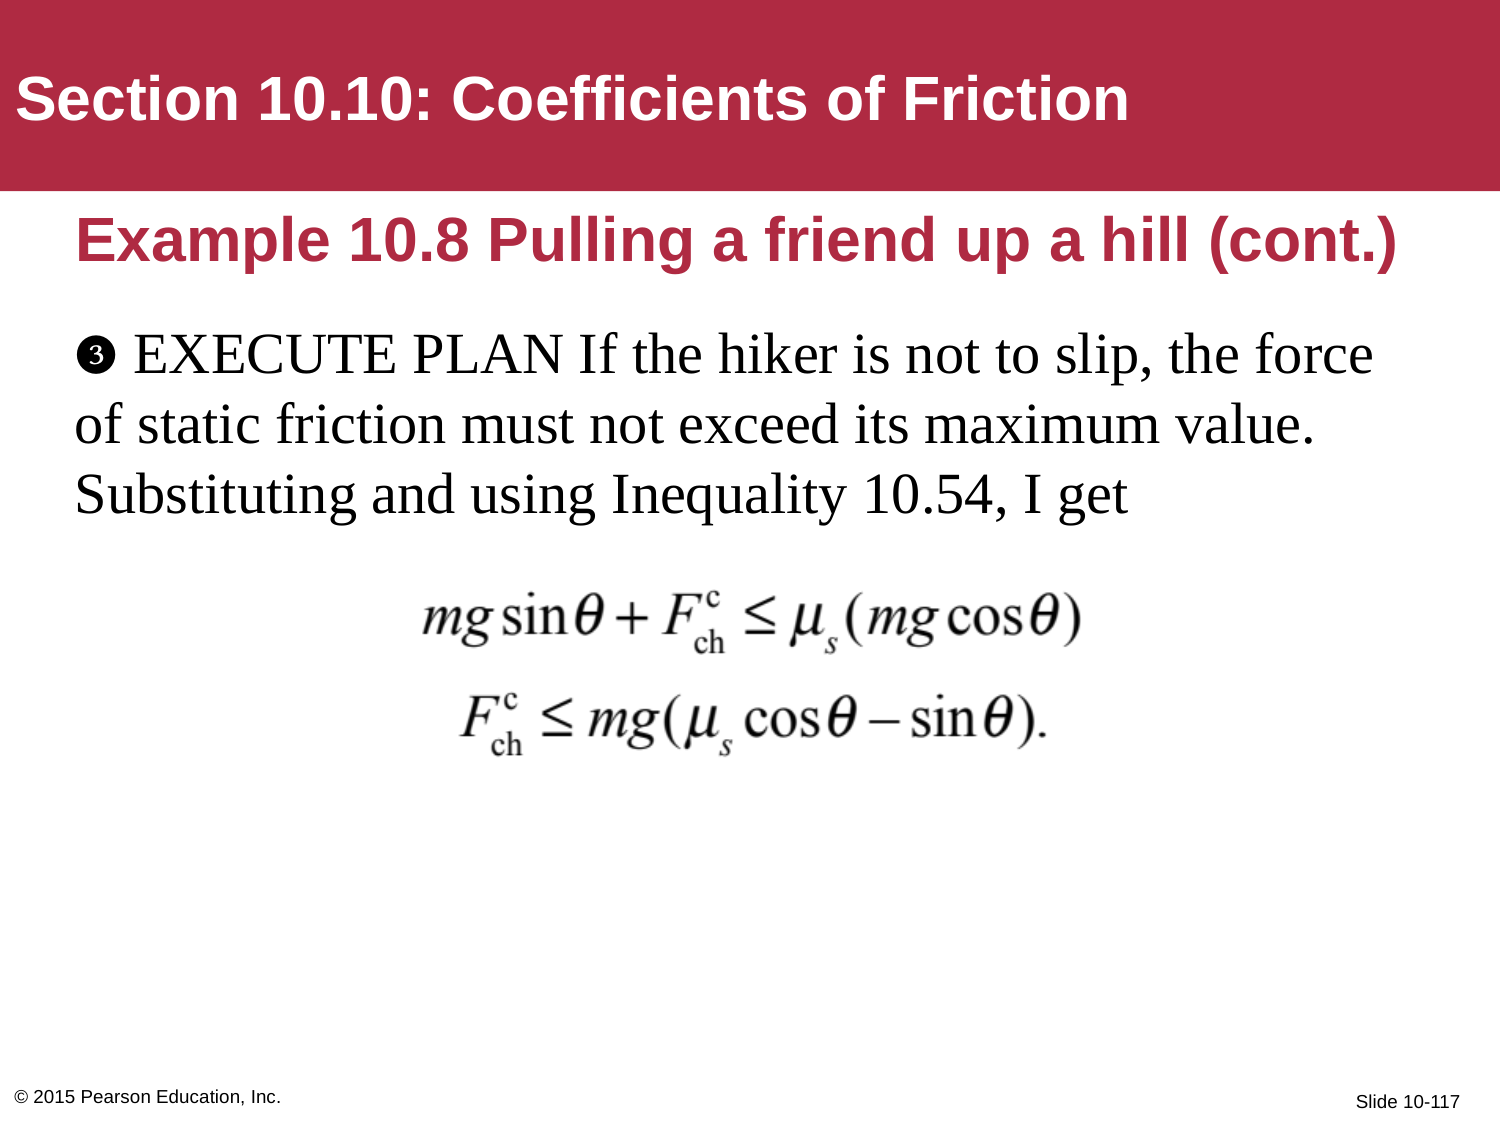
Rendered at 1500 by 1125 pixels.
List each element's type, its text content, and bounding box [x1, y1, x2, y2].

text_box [418, 572, 1082, 759]
footer © 2015 Pearson Education, Inc. [14, 1084, 900, 1115]
list ❸ EXECUTE PLAN If the hiker is not to slip, the force of static friction must not exceed its maximum value. Substituting and using Inequality 10.54, I get [59, 307, 1437, 1082]
title Example 10.8 Pulling a friend up a hill (cont.) [0, 191, 1500, 283]
list Section 10.10: Coefficients of Friction [0, 0, 1500, 190]
